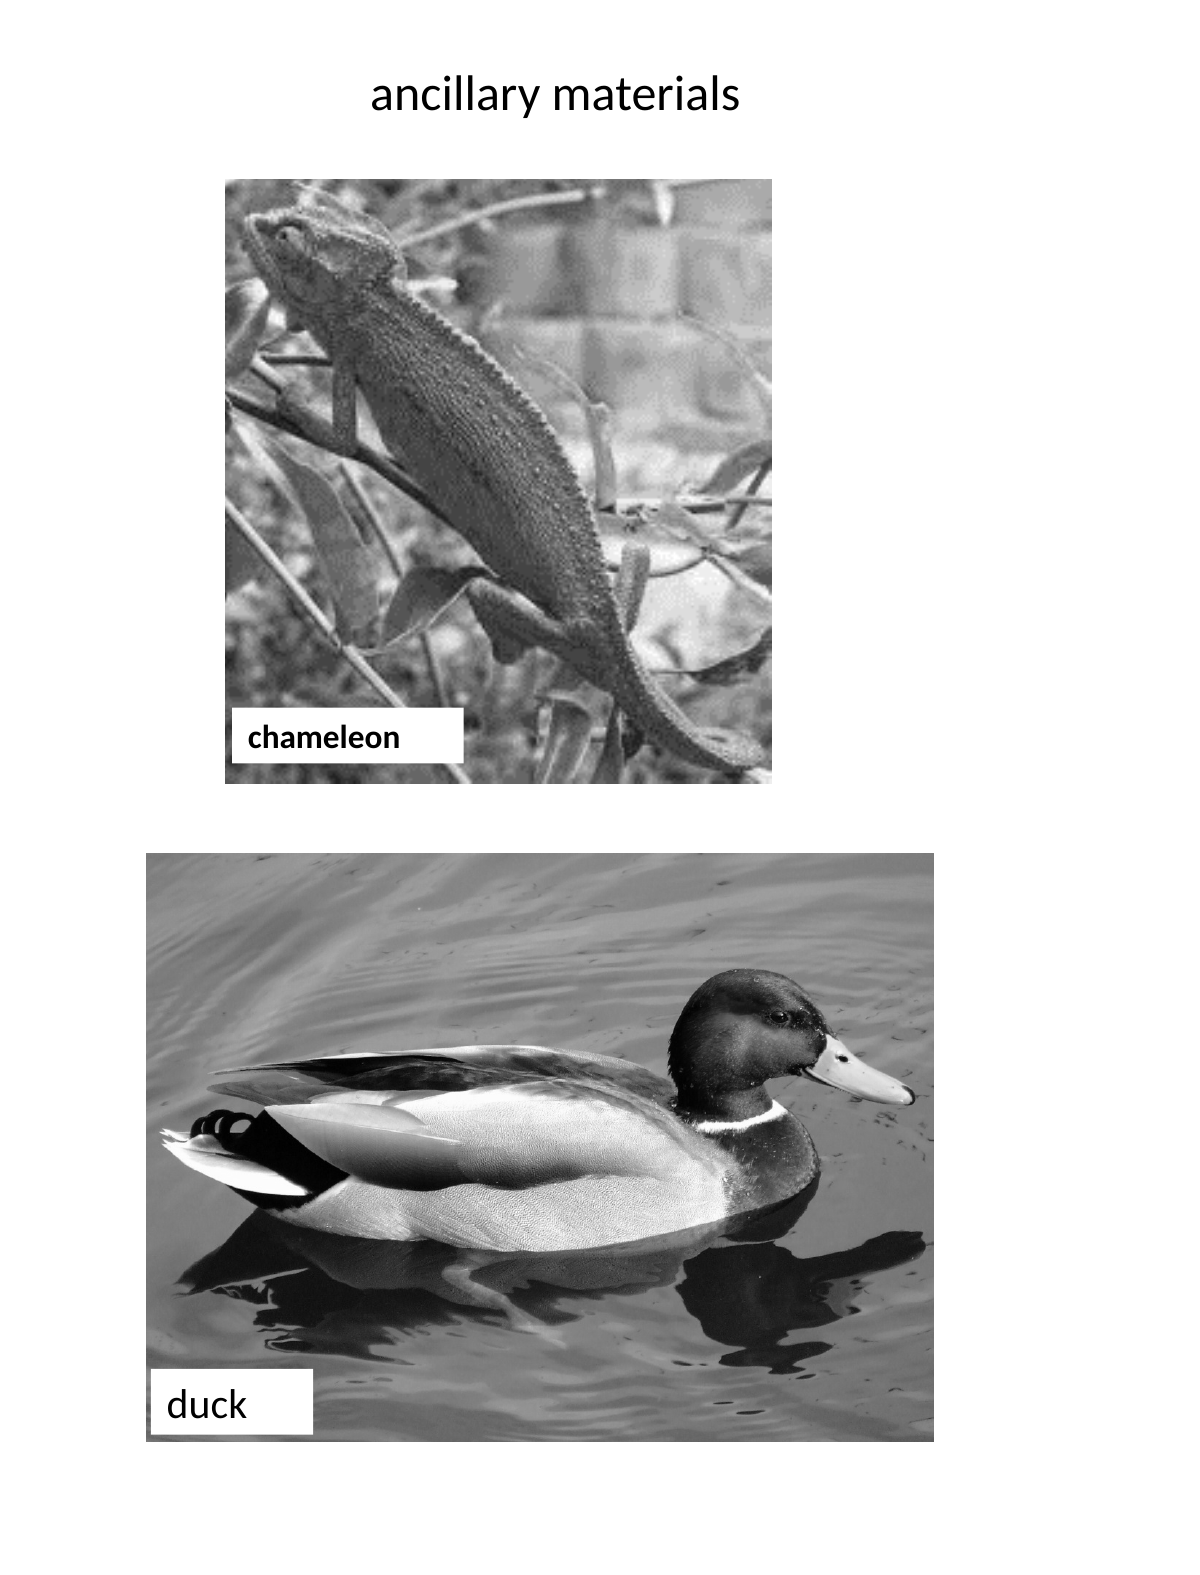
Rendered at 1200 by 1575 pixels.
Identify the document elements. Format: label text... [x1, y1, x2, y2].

text_box ancillary materials [255, 52, 856, 129]
picture [146, 852, 934, 1442]
picture [224, 179, 772, 785]
